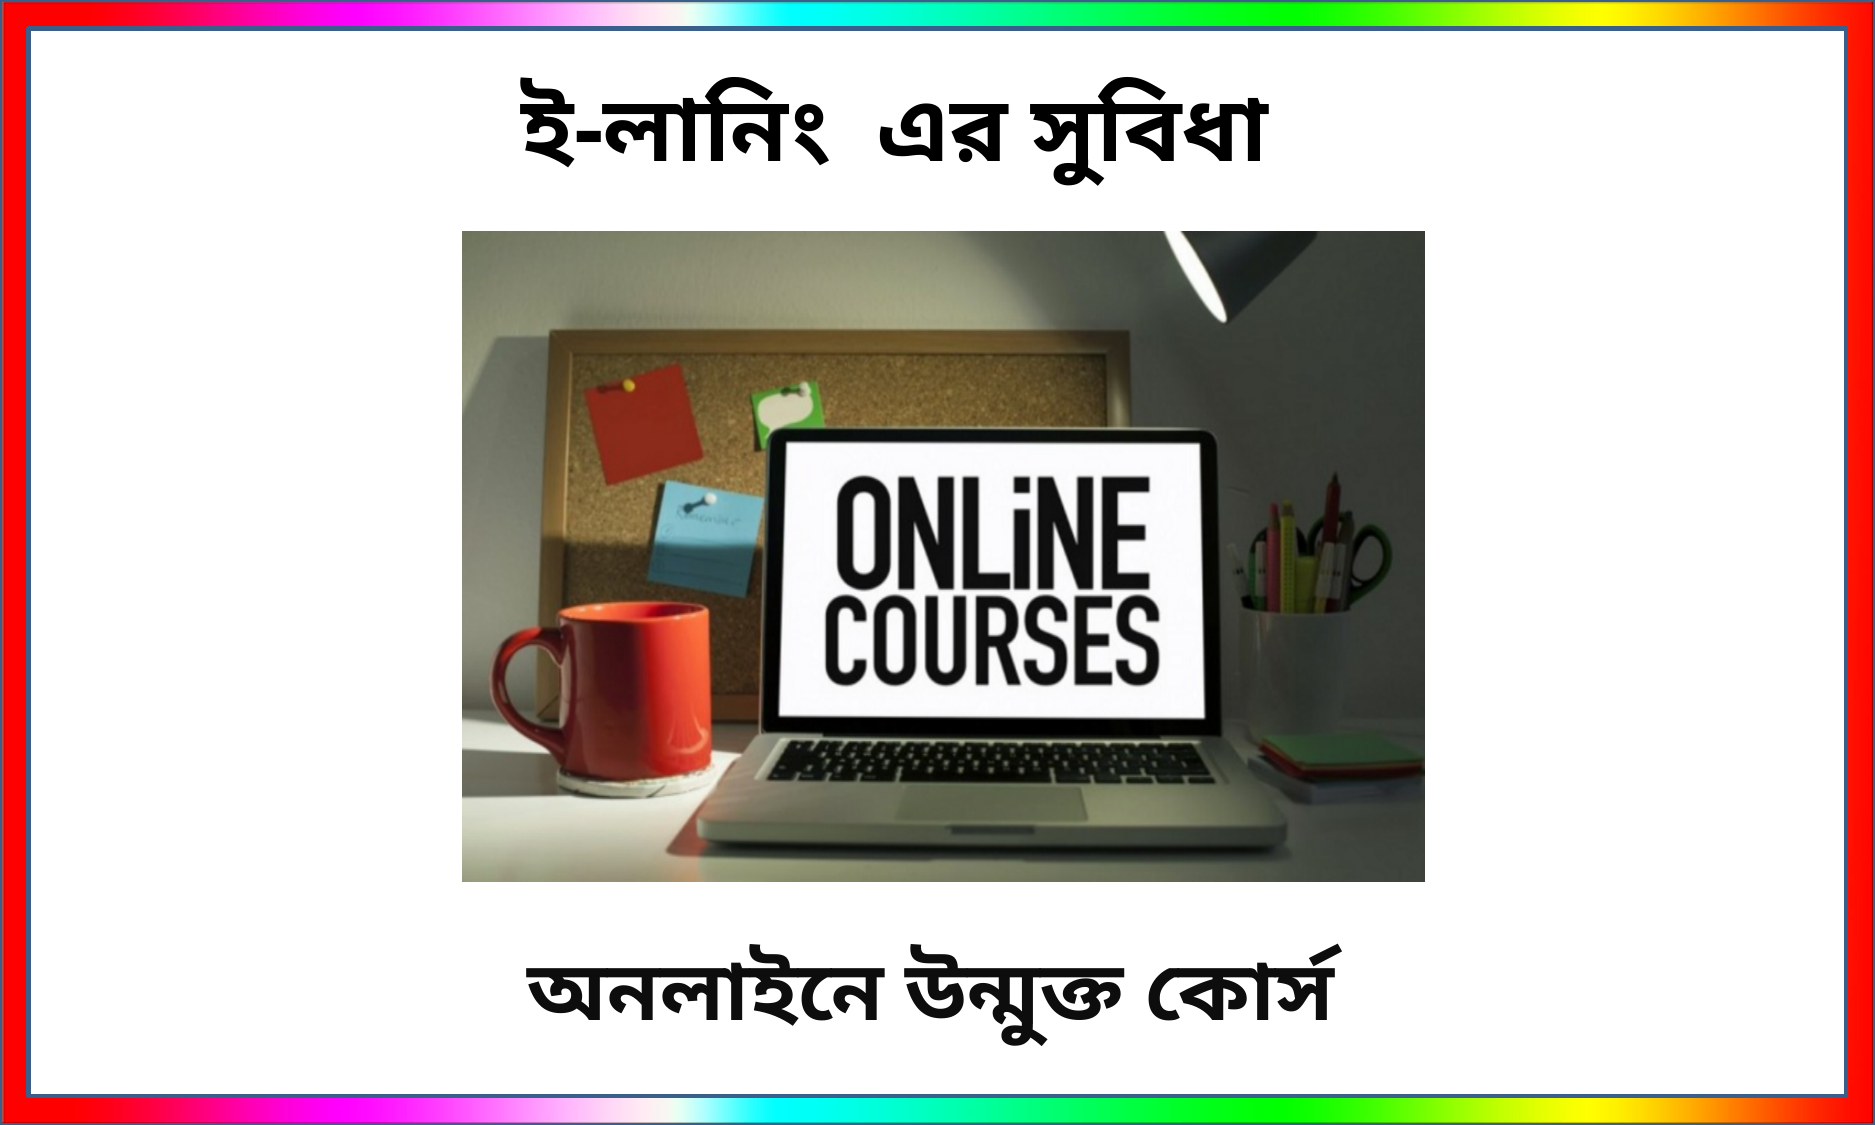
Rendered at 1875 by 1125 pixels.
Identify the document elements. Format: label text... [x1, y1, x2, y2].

picture [2, 2, 1873, 1123]
text_box ই-লানিং এর সুবিধা [23, 35, 1814, 215]
text_box অনলাইনে উন্মুক্ত কোর্স [35, 897, 1828, 1078]
